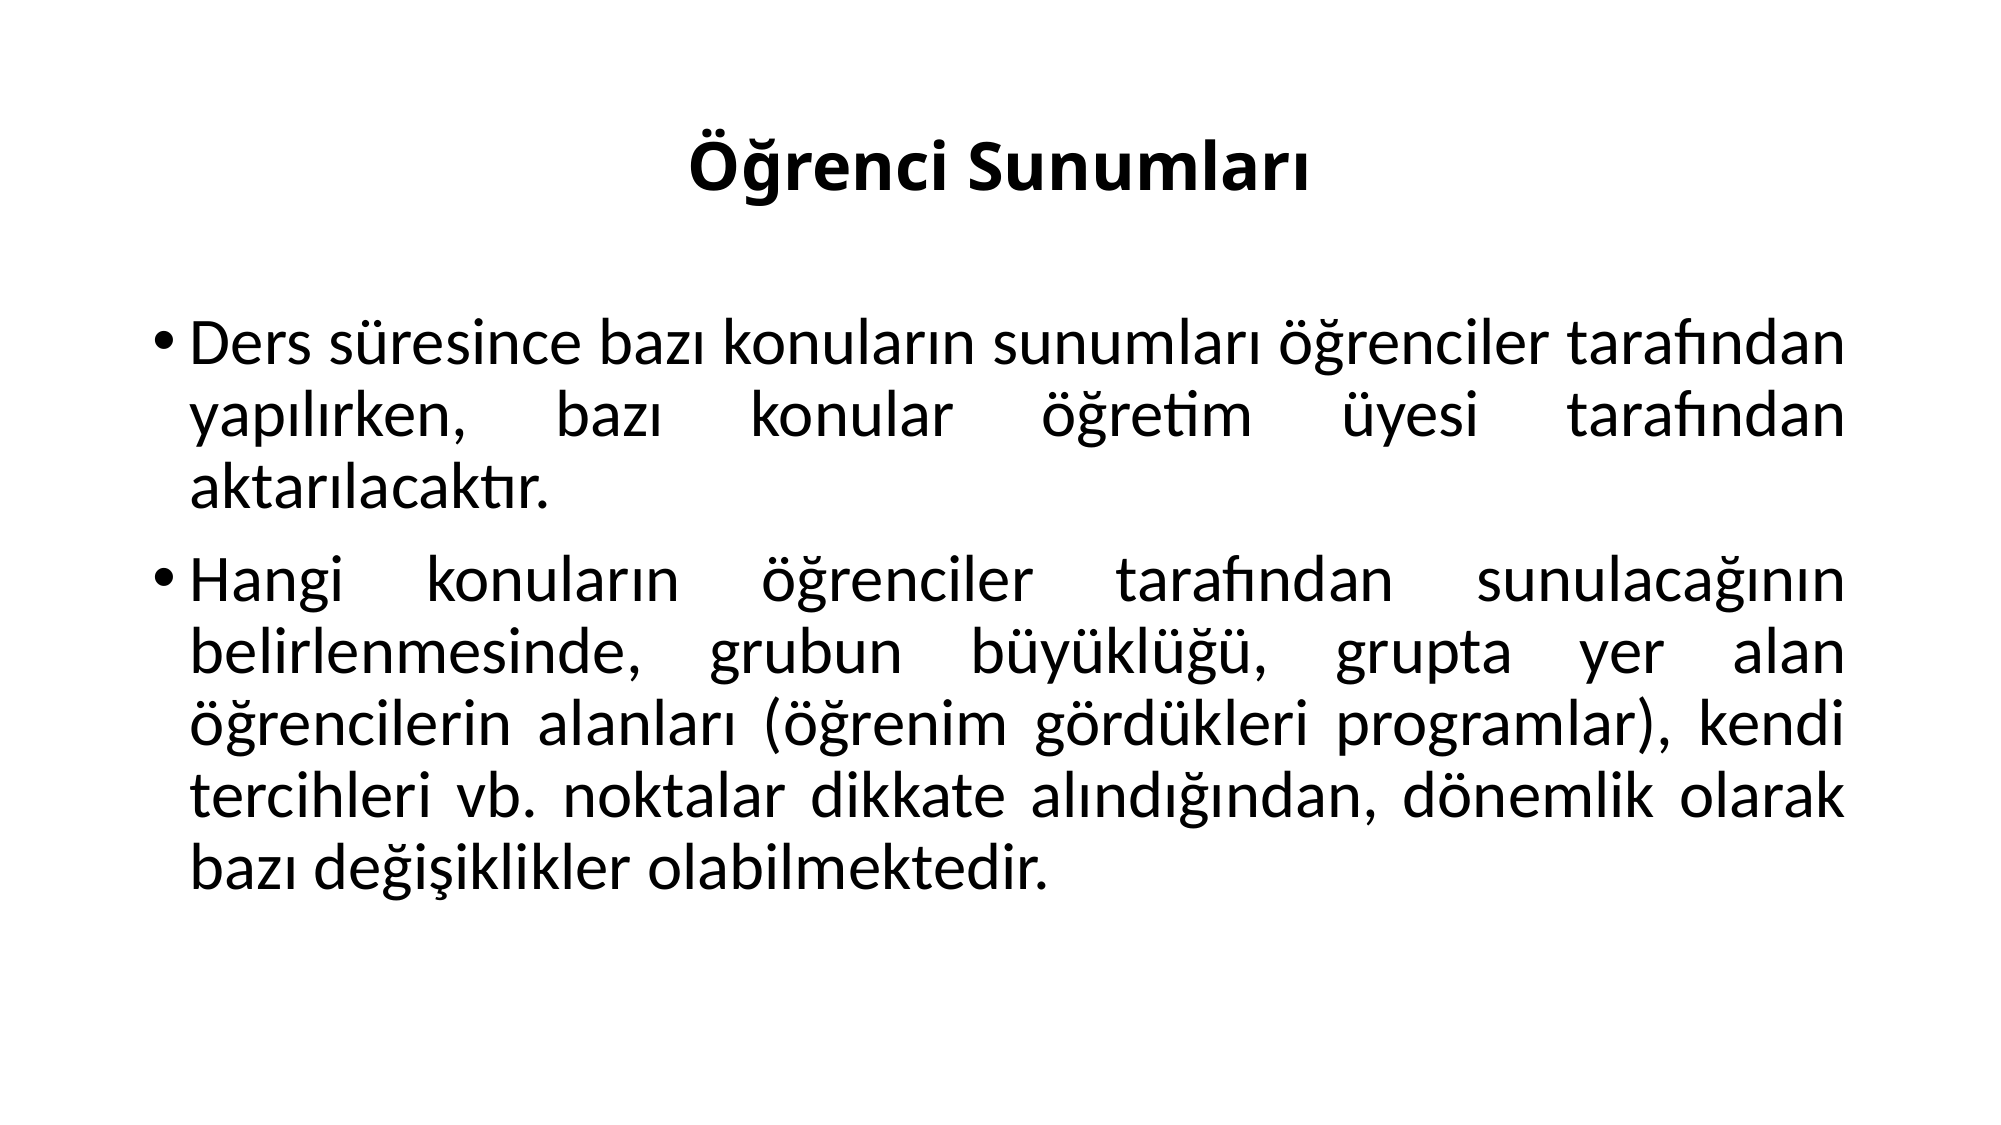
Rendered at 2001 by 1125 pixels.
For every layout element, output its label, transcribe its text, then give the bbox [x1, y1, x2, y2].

title Öğrenci Sunumları [137, 59, 1863, 278]
list Ders süresince bazı konuların sunumları öğrenciler tarafından yapılırken, bazı konular öğretim üyesi tarafından aktarılacaktır. Hangi konuların öğrenciler tarafından sunulacağının belirlenmesinde, grubun büyüklüğü, grupta yer alan öğrencilerin alanları (öğrenim gördükleri programlar), kendi tercihleri vb. noktalar dikkate alındığından, dönemlik olarak bazı değişiklikler olabilmektedir. [137, 299, 1863, 1014]
